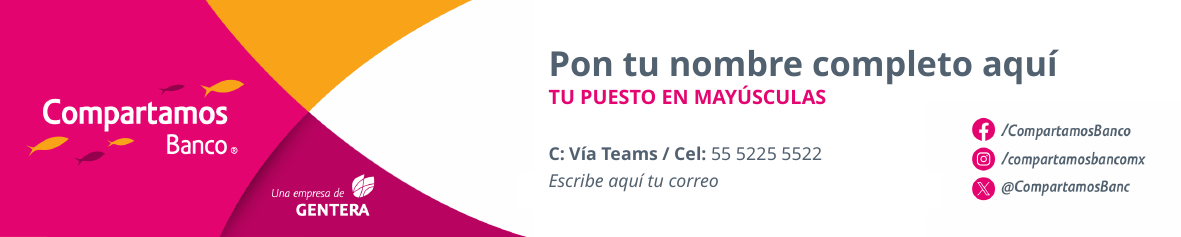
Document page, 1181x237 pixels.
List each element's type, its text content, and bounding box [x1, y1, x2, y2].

picture [0, 0, 534, 237]
picture [926, 102, 1181, 237]
text_box C: Vía Teams / Cel: 55 5225 5522 [533, 135, 852, 162]
text_box Pon tu nombre completo aquí [533, 34, 1092, 77]
text_box Escribe aquí tu correo [533, 162, 852, 199]
text_box TU PUESTO EN MAYÚSCULAS [533, 77, 1092, 116]
